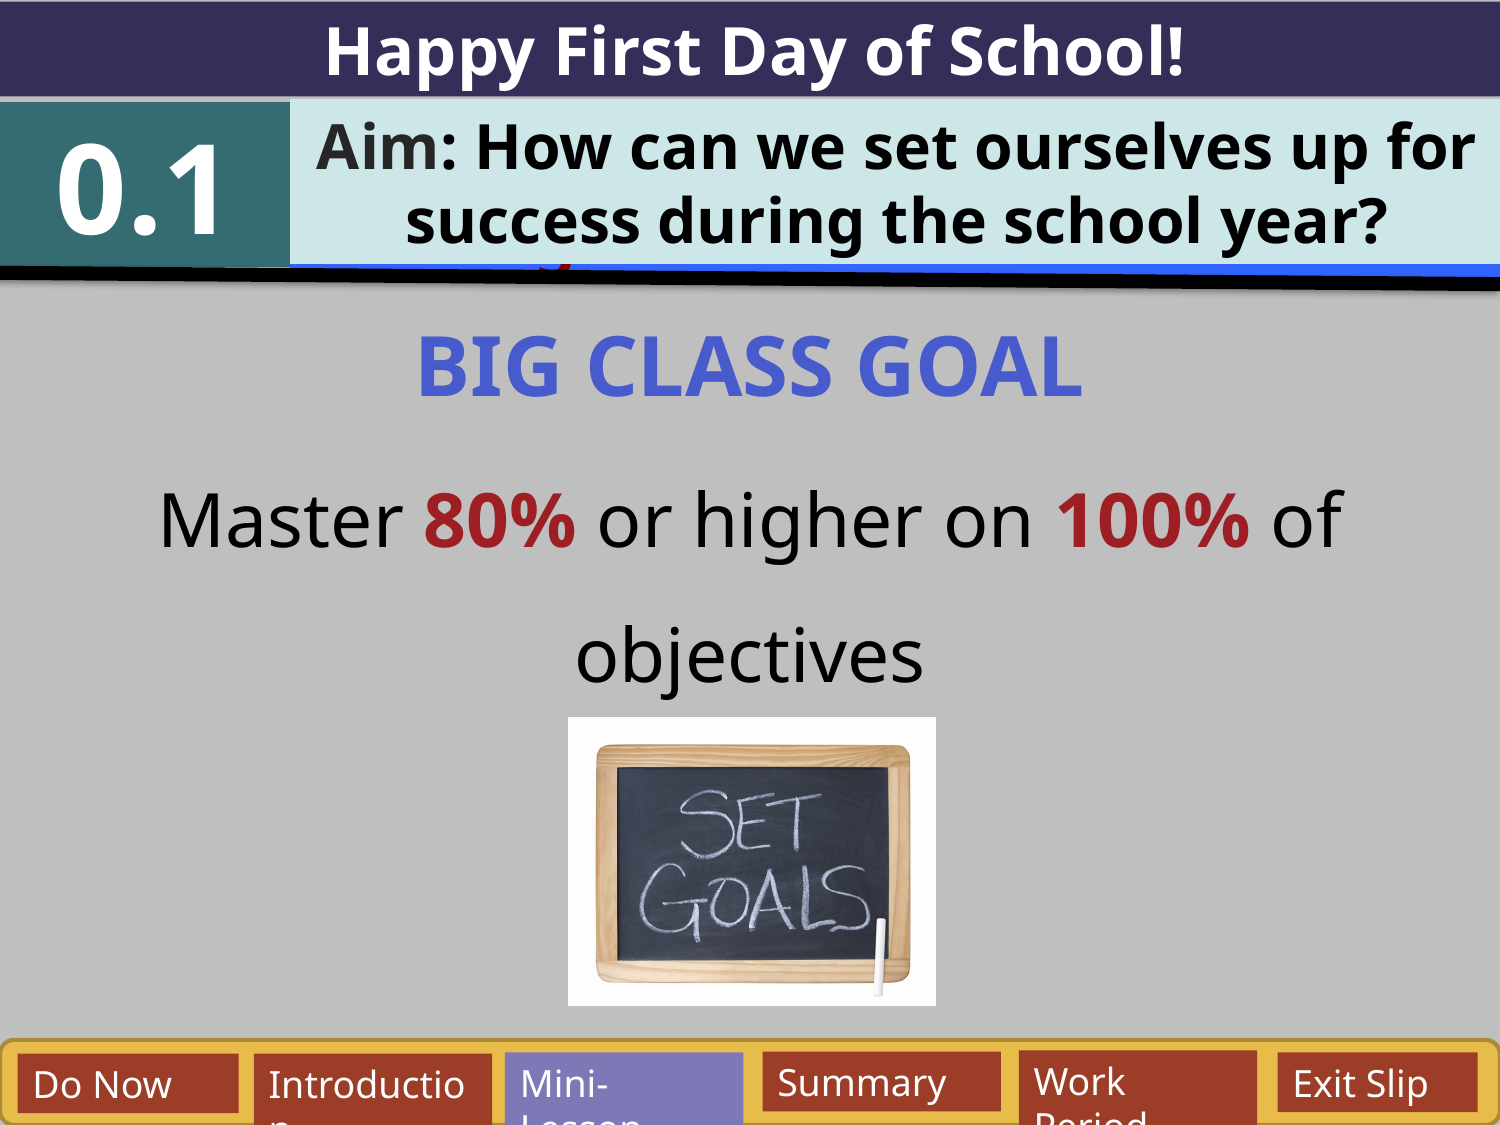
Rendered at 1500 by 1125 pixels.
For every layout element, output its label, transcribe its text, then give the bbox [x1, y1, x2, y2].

picture [568, 717, 937, 1006]
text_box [0, 272, 1500, 285]
text_box Aim: How is pressure and volume of a gas related to each other? [290, 264, 1500, 272]
text_box Happy First Day of School! [0, 1, 1500, 97]
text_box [0, 1039, 1500, 1125]
text_box 0.1 [0, 102, 290, 266]
text_box Aim: How can we set ourselves up for success during the school year? [290, 99, 1500, 264]
subtitle BIG CLASS GOAL Master 80% or higher on 100% of objectives [0, 305, 1500, 1039]
